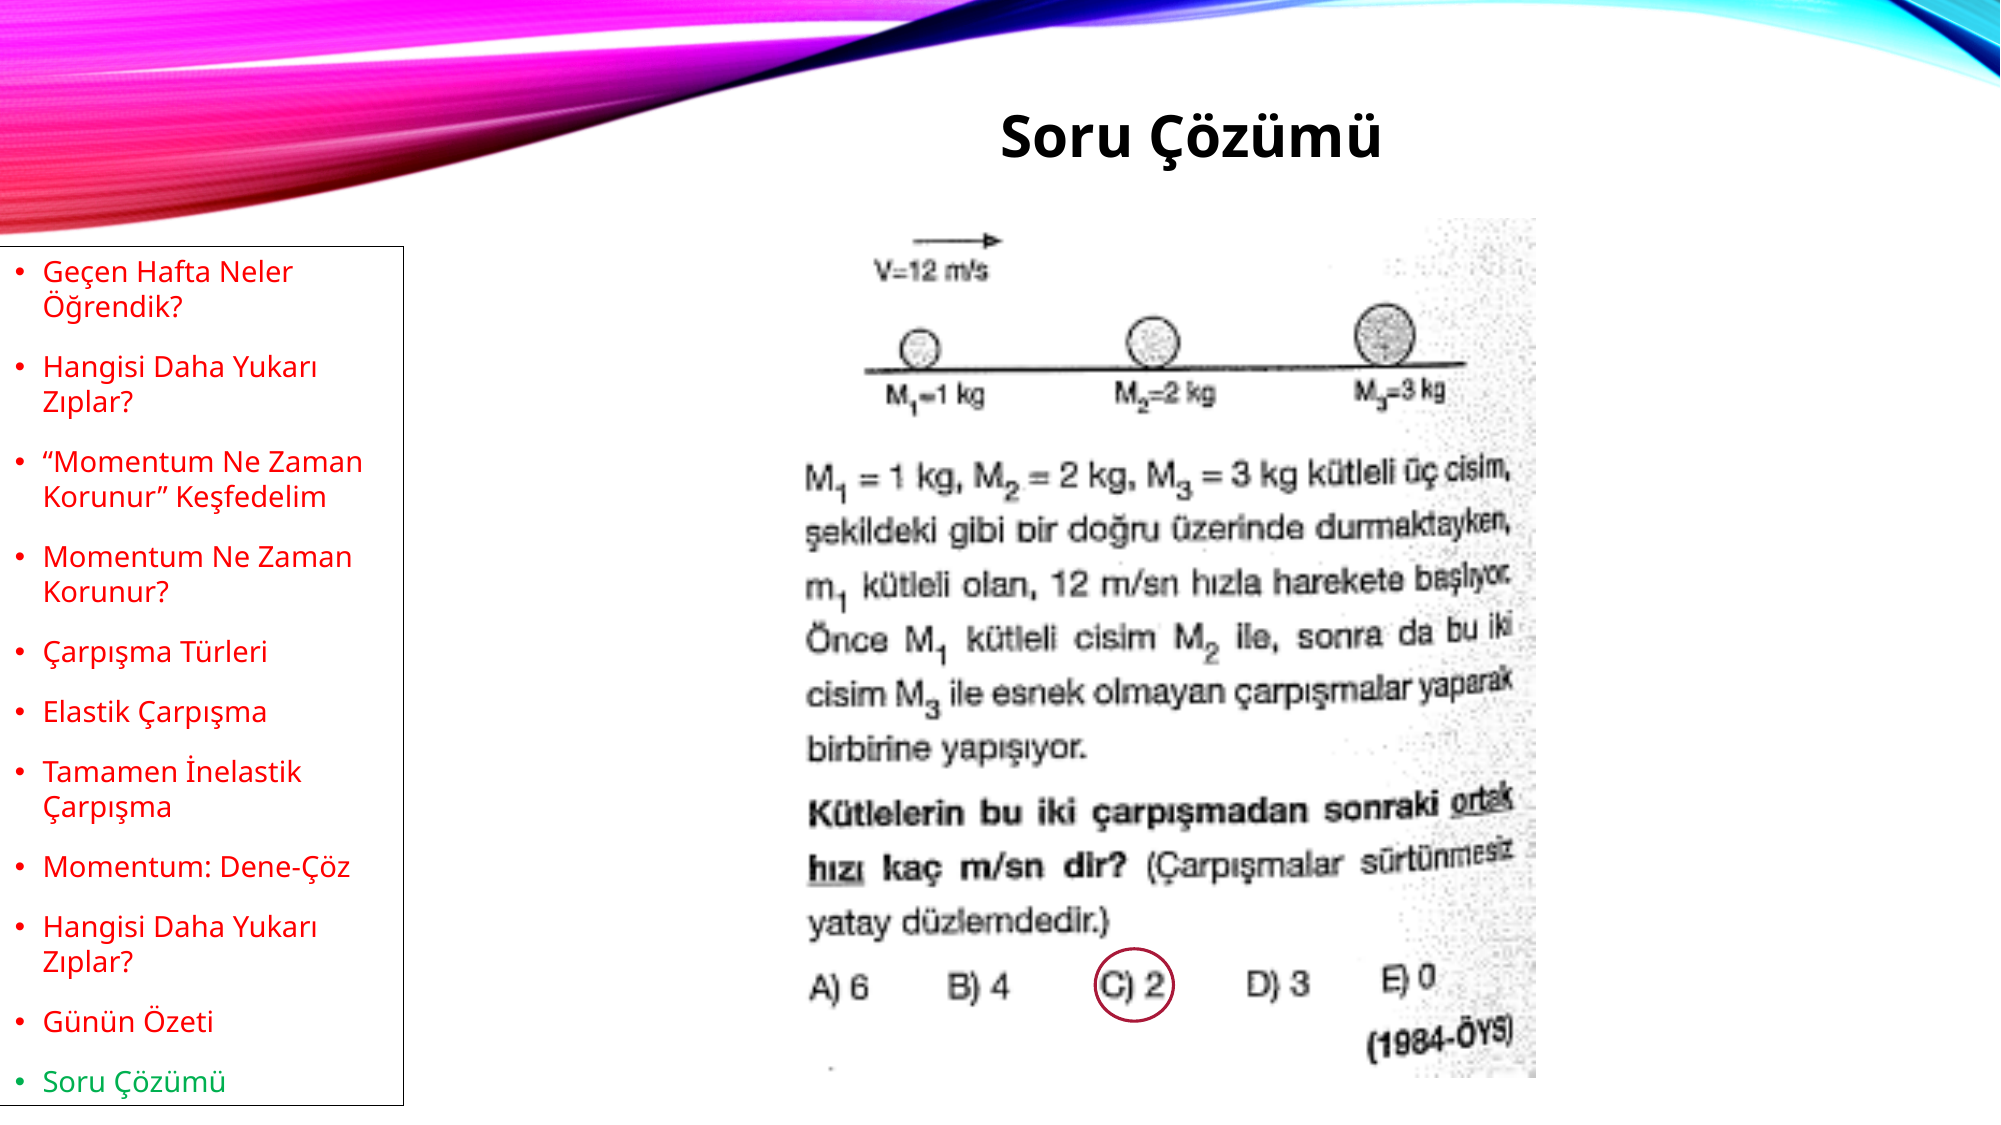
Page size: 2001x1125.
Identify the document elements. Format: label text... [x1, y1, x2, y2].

text_box Geçen Hafta Neler Öğrendik? Hangisi Daha Yukarı Zıplar? “Momentum Ne Zaman Korunur” Keşfedelim Momentum Ne Zaman Korunur? Çarpışma Türleri Elastik Çarpışma Tamamen İnelastik Çarpışma Momentum: Dene-Çöz Hangisi Daha Yukarı Zıplar? Günün Özeti Soru Çözümü [0, 246, 404, 1106]
text_box Soru Çözümü [985, 91, 1908, 177]
picture [0, 0, 2000, 1078]
picture [1910, 0, 2000, 45]
picture [1890, 0, 2000, 75]
